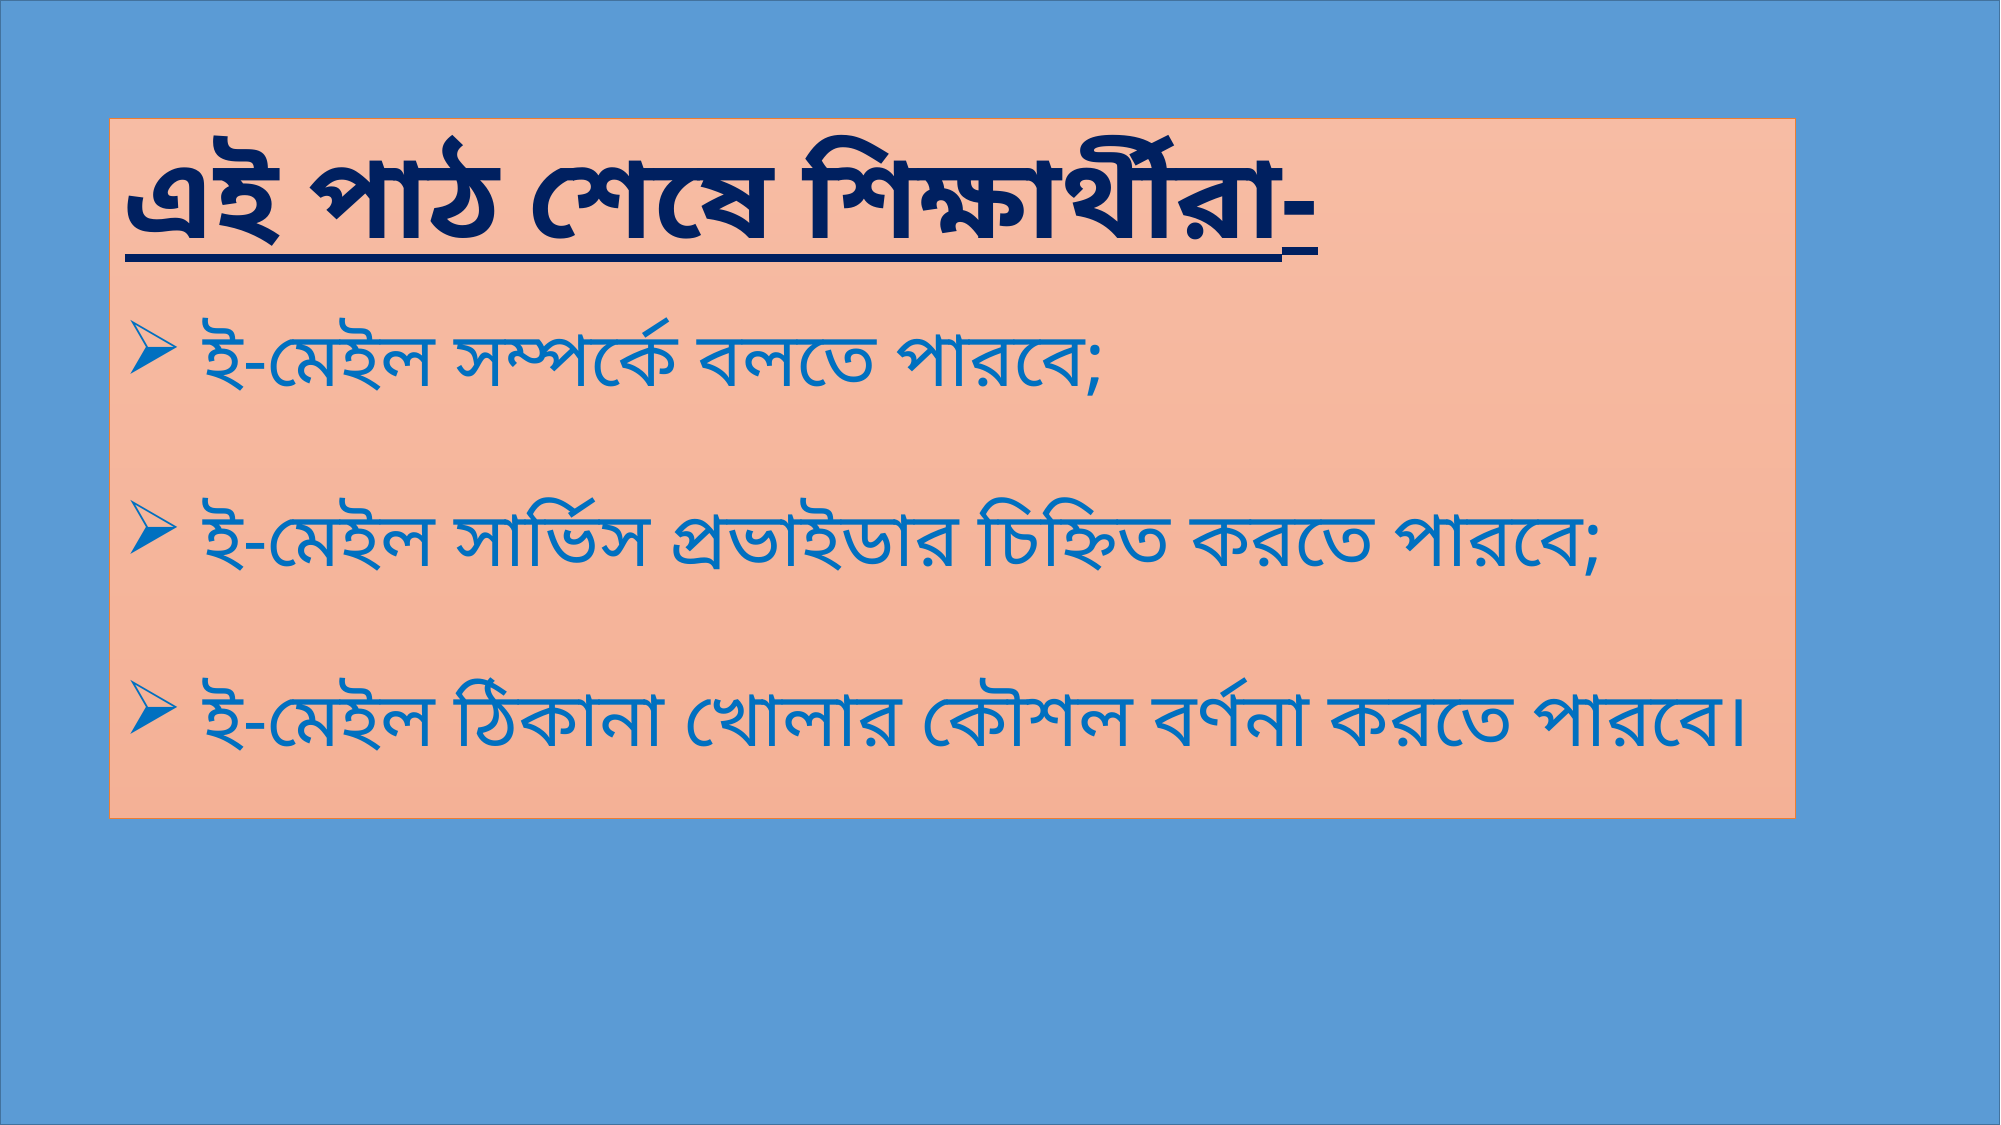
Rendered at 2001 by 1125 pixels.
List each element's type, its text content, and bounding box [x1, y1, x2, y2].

text_box এই পাঠ শেষে শিক্ষার্থীরা- ই-মেইল সম্পর্কে বলতে পারবে; ই-মেইল সার্ভিস প্রভাইডার চিহ্নিত করতে পারবে; ই-মেইল ঠিকানা খোলার কৌশল বর্ণনা করতে পারবে। [109, 118, 1796, 819]
text_box [0, 0, 2000, 1125]
